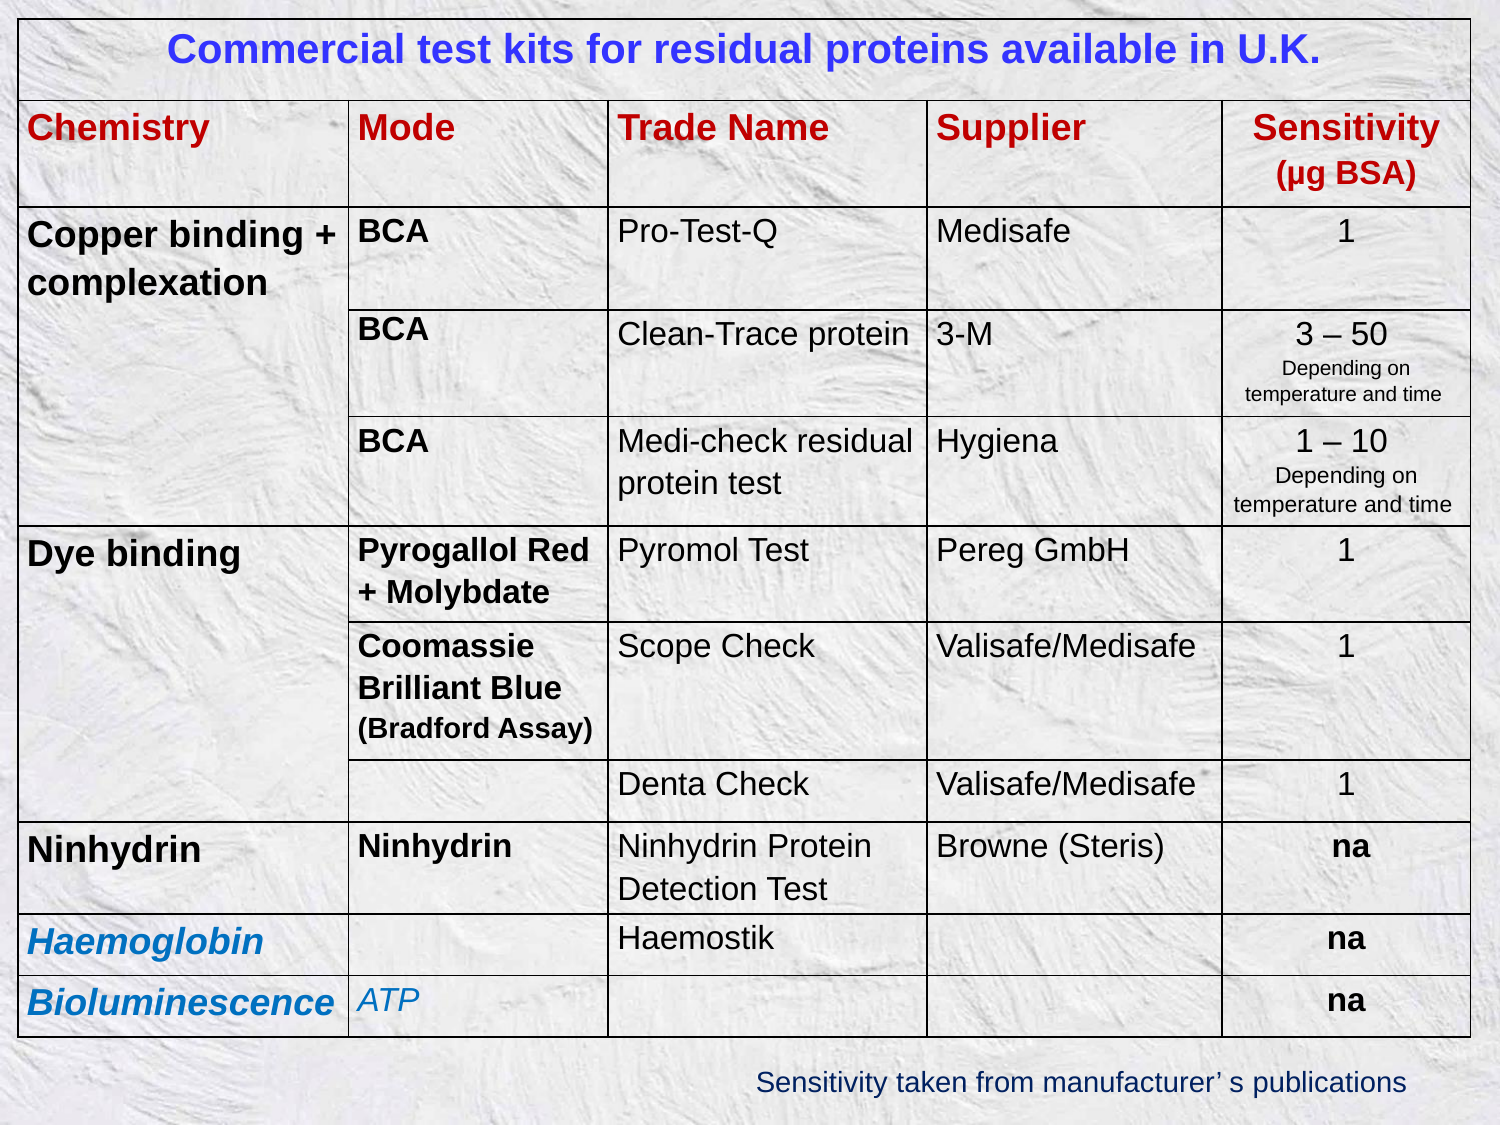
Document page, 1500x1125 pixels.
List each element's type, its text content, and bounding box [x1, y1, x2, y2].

table_cell Hygiena [928, 417, 1221, 525]
table_cell na [1223, 915, 1470, 975]
table_cell Copper binding + complexation [19, 208, 348, 525]
table_header Commercial test kits for residual proteins available in U.K. [19, 20, 1470, 100]
text_box Sensitivity taken from manufacturer’ s publications [741, 1055, 1432, 1106]
table_cell 3 – 50 Depending on temperature and time [1223, 311, 1470, 416]
table_cell Medi-check residual protein test [609, 417, 926, 525]
table_cell 1 – 10 Depending on temperature and time [1223, 417, 1470, 525]
table_cell Medisafe [928, 208, 1221, 309]
table_cell Valisafe/Medisafe [928, 623, 1221, 759]
table_cell [928, 976, 1221, 1036]
table_cell [928, 915, 1221, 975]
table_cell BCA [349, 311, 607, 416]
table_cell [609, 976, 926, 1036]
table_cell Clean-Trace protein [609, 311, 926, 416]
table_cell Mode [349, 101, 607, 206]
table_cell Pyrogallol Red + Molybdate [349, 527, 607, 621]
table_cell Trade Name [609, 101, 926, 206]
table_cell Haemoglobin [19, 915, 348, 975]
table_cell Denta Check [609, 761, 926, 821]
table_cell Haemostik [609, 915, 926, 975]
table_cell [349, 915, 607, 975]
table_cell 1 [1223, 761, 1470, 821]
table_cell na [1223, 823, 1470, 913]
table_cell Supplier [928, 101, 1221, 206]
table_cell Pereg GmbH [928, 527, 1221, 621]
table_cell Sensitivity (µg BSA) [1223, 101, 1470, 206]
table_cell 1 [1223, 527, 1470, 621]
table_cell Valisafe/Medisafe [928, 761, 1221, 821]
table_cell Pro-Test-Q [609, 208, 926, 309]
table_cell Ninhydrin [349, 823, 607, 913]
picture [0, 0, 1500, 1125]
table_cell Scope Check [609, 623, 926, 759]
table_cell BCA [349, 208, 607, 309]
table_cell 1 [1223, 208, 1470, 309]
table_cell ATP [349, 976, 607, 1036]
table_cell Ninhydrin Protein Detection Test [609, 823, 926, 913]
table_cell BCA [349, 417, 607, 525]
table_cell Pyromol Test [609, 527, 926, 621]
table_cell Bioluminescence [19, 976, 348, 1036]
table_cell Ninhydrin [19, 823, 348, 913]
table_cell na [1223, 976, 1470, 1036]
table_cell Chemistry [19, 101, 348, 206]
table_cell Dye binding [19, 527, 348, 821]
table_cell 3-M [928, 311, 1221, 416]
table_cell Browne (Steris) [928, 823, 1221, 913]
table_cell Coomassie Brilliant Blue (Bradford Assay) [349, 623, 607, 759]
table_cell 1 [1223, 623, 1470, 759]
table_cell [349, 761, 607, 821]
